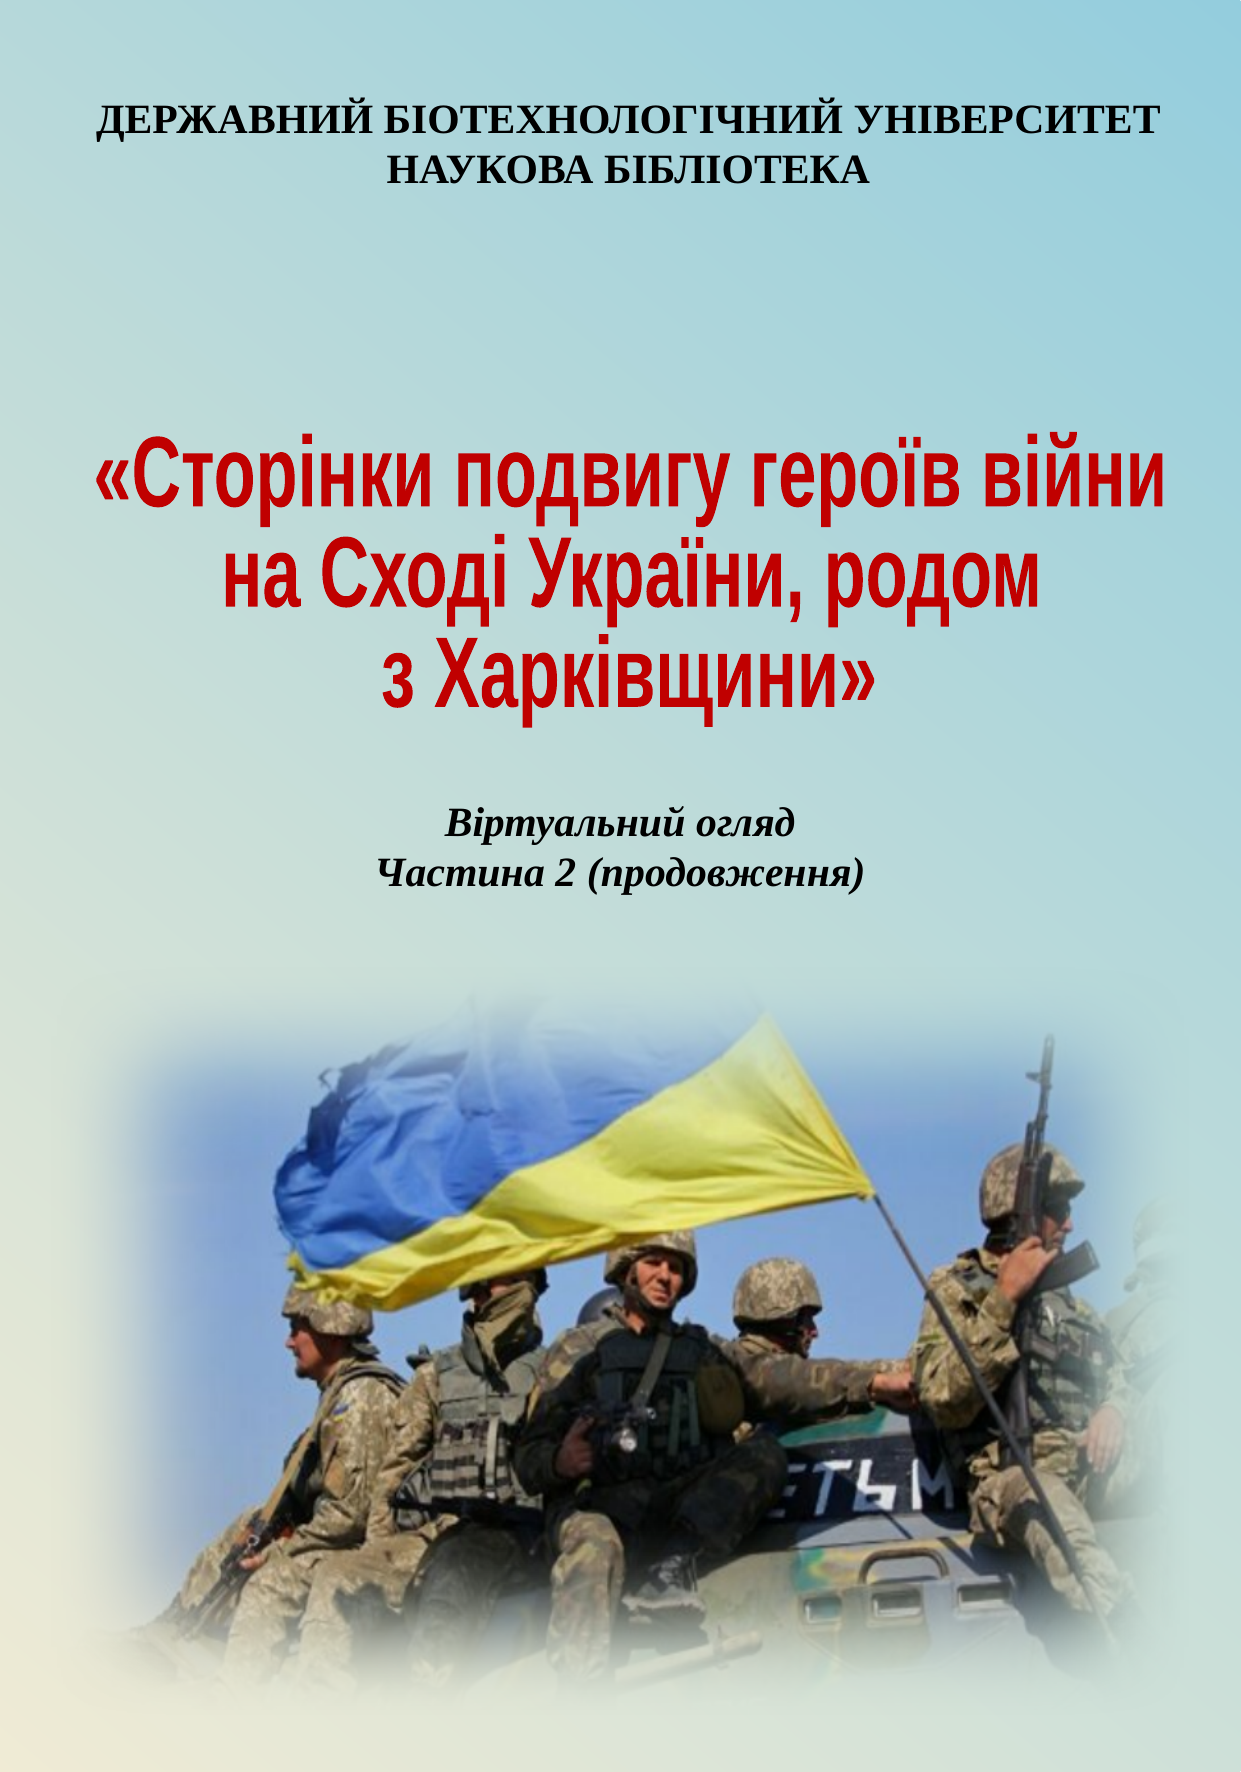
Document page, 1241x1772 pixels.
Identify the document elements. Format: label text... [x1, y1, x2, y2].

text_box Віртуальний огляд Частина 2 (продовження) [307, 786, 934, 903]
picture [46, 962, 1194, 1720]
text_box ДЕРЖАВНИЙ БІОТЕХНОЛОГІЧНИЙ УНІВЕРСИТЕТ НАУКОВА БІБЛІОТЕКА [16, 83, 1241, 333]
